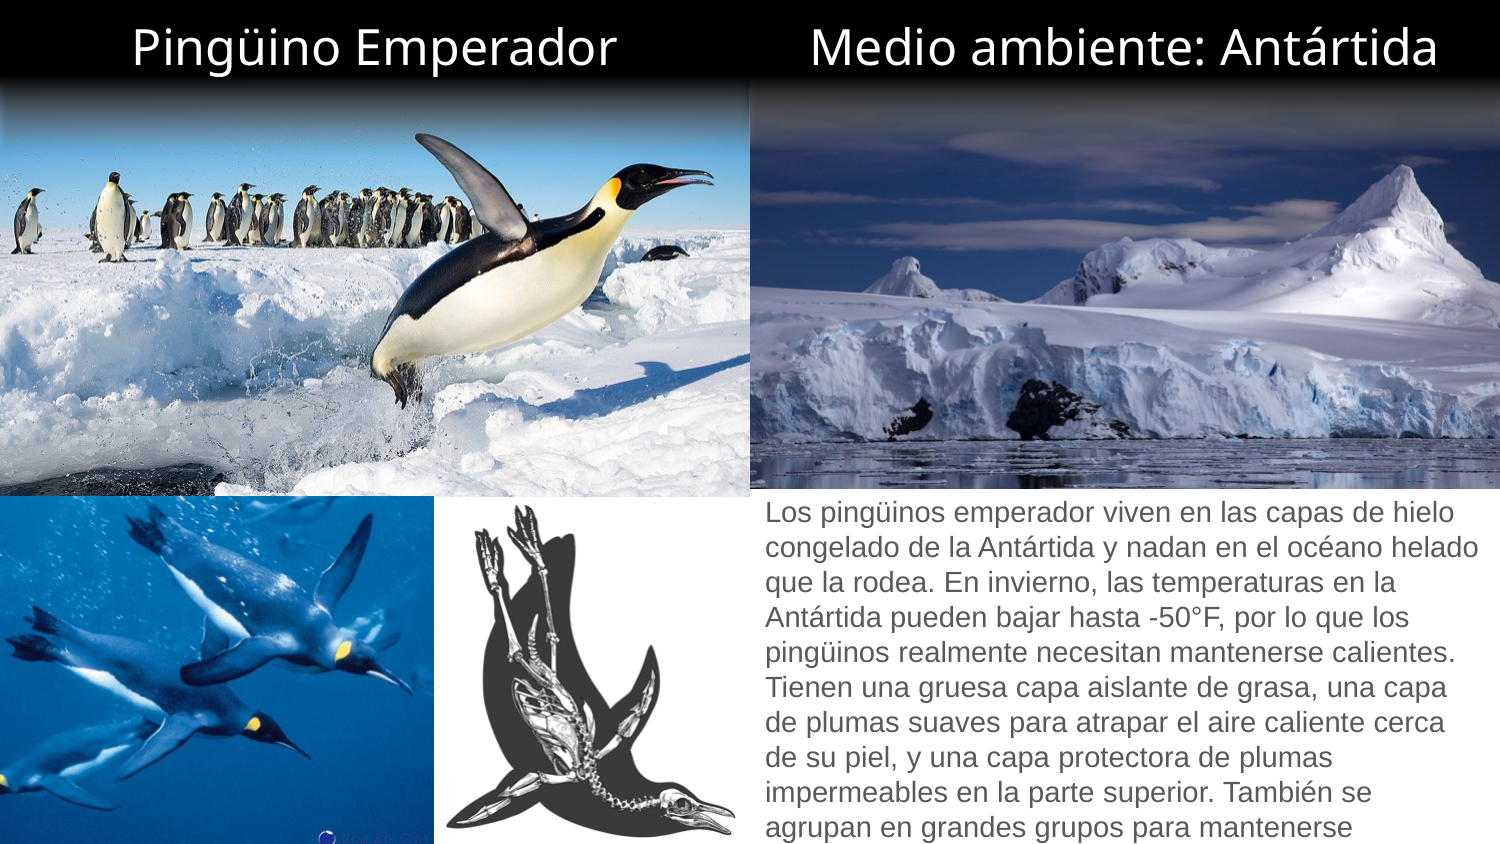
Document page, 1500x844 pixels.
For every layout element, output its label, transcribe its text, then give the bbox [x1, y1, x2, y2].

text_box Los pingüinos emperador viven en las capas de hielo congelado de la Antártida y nadan en el océano helado que la rodea. En invierno, las temperaturas en la Antártida pueden bajar hasta -50°F, por lo que los pingüinos realmente necesitan mantenerse calientes. Tienen una gruesa capa aislante de grasa, una capa de plumas suaves para atrapar el aire caliente cerca de su piel, y una capa protectora de plumas impermeables en la parte superior. También se agrupan en grandes grupos para mantenerse calientes. [752, 497, 1500, 844]
text_box Pingüino Emperador [0, 0, 743, 62]
picture [0, 63, 1500, 844]
text_box Medio ambiente: Antártida [749, 0, 1500, 63]
